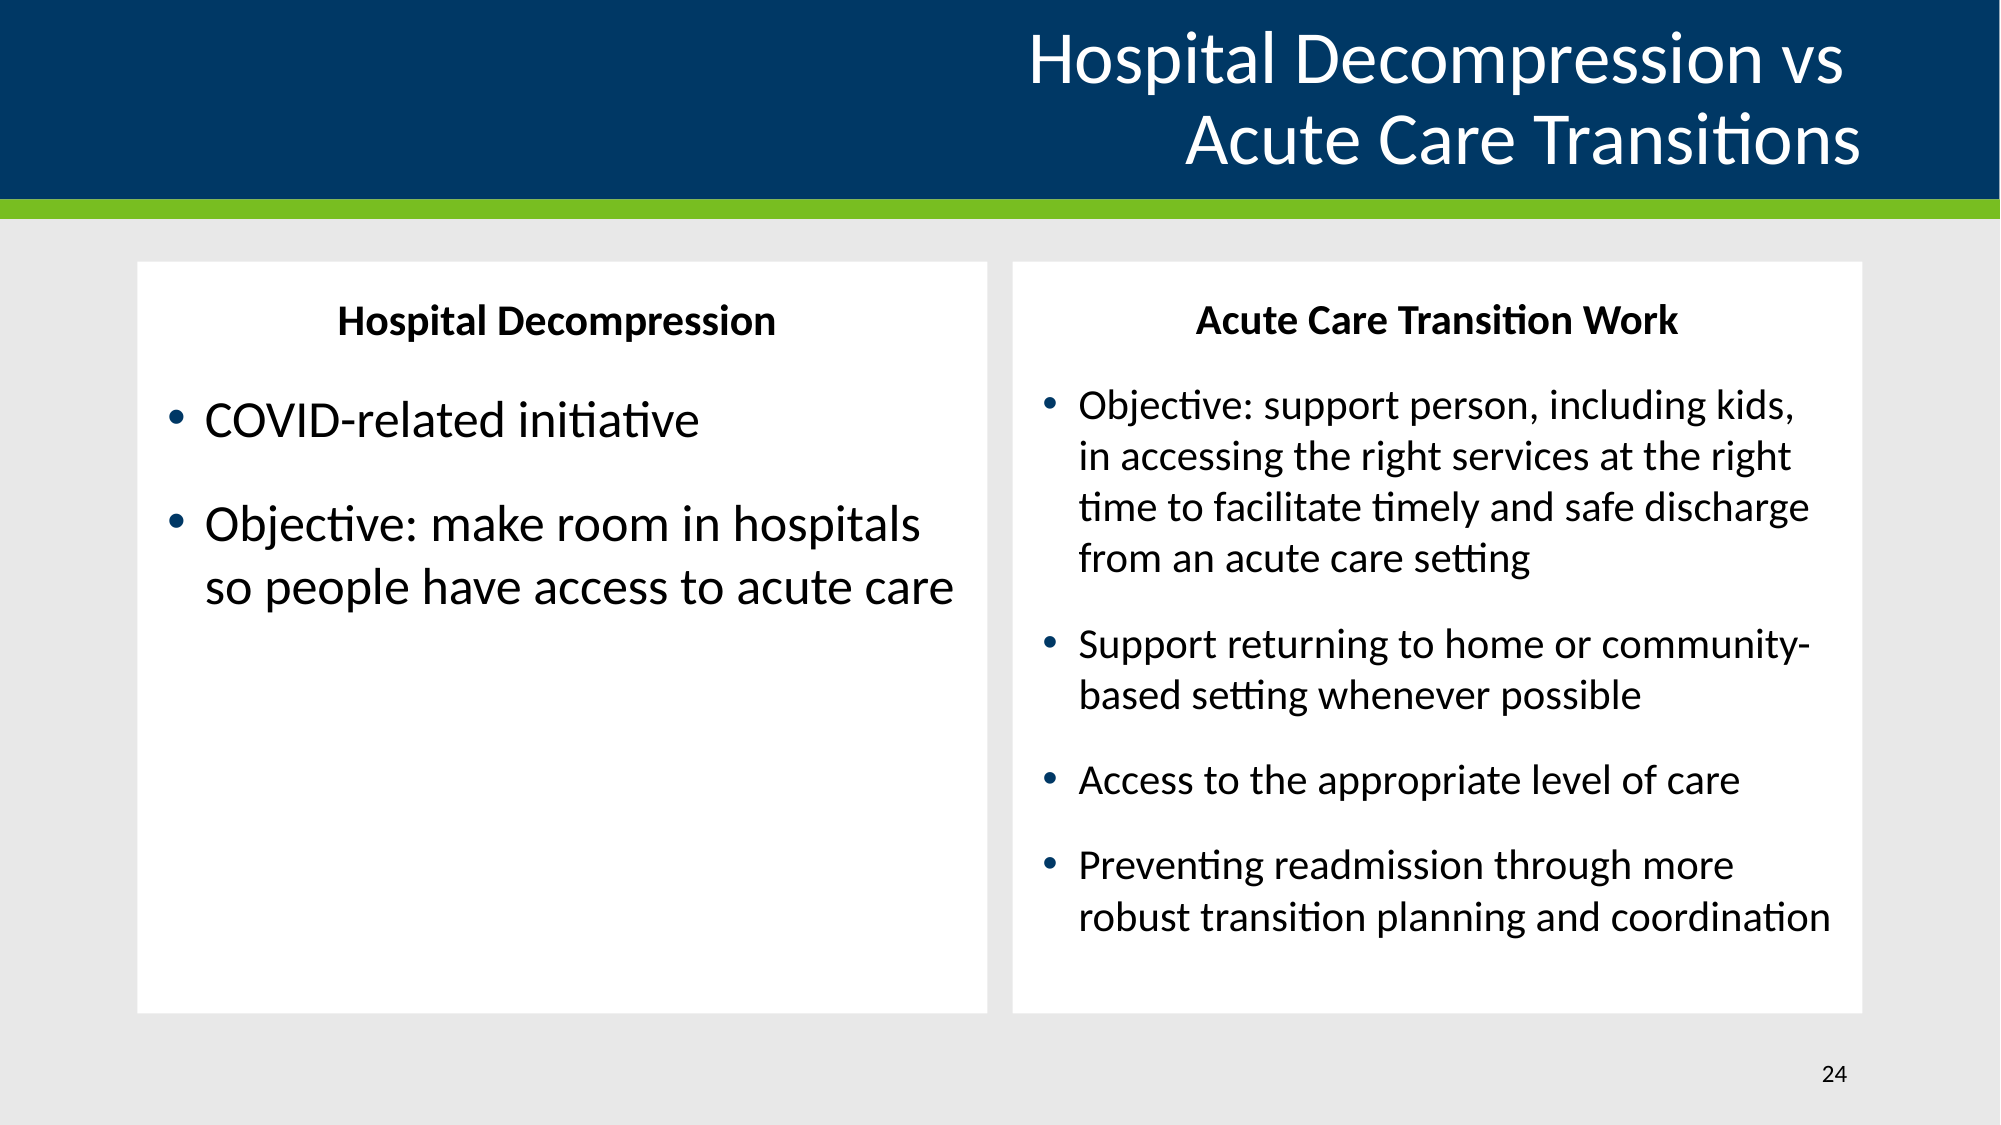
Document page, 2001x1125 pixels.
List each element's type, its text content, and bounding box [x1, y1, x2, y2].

list Hospital Decompression COVID-related initiative Objective: make room in hospitals so people have access to acute care [137, 261, 988, 1014]
slide_number 24 [1622, 1042, 1863, 1103]
title Hospital Decompression vs Acute Care Transitions [137, 0, 1863, 200]
list Acute Care Transition Work Objective: support person, including kids, in accessing the right services at the right time to facilitate timely and safe discharge from an acute care setting Support returning to home or community-based setting whenever possible Access to the appropriate level of care Preventing readmission through more robust transition planning and coordination [1012, 261, 1863, 1014]
